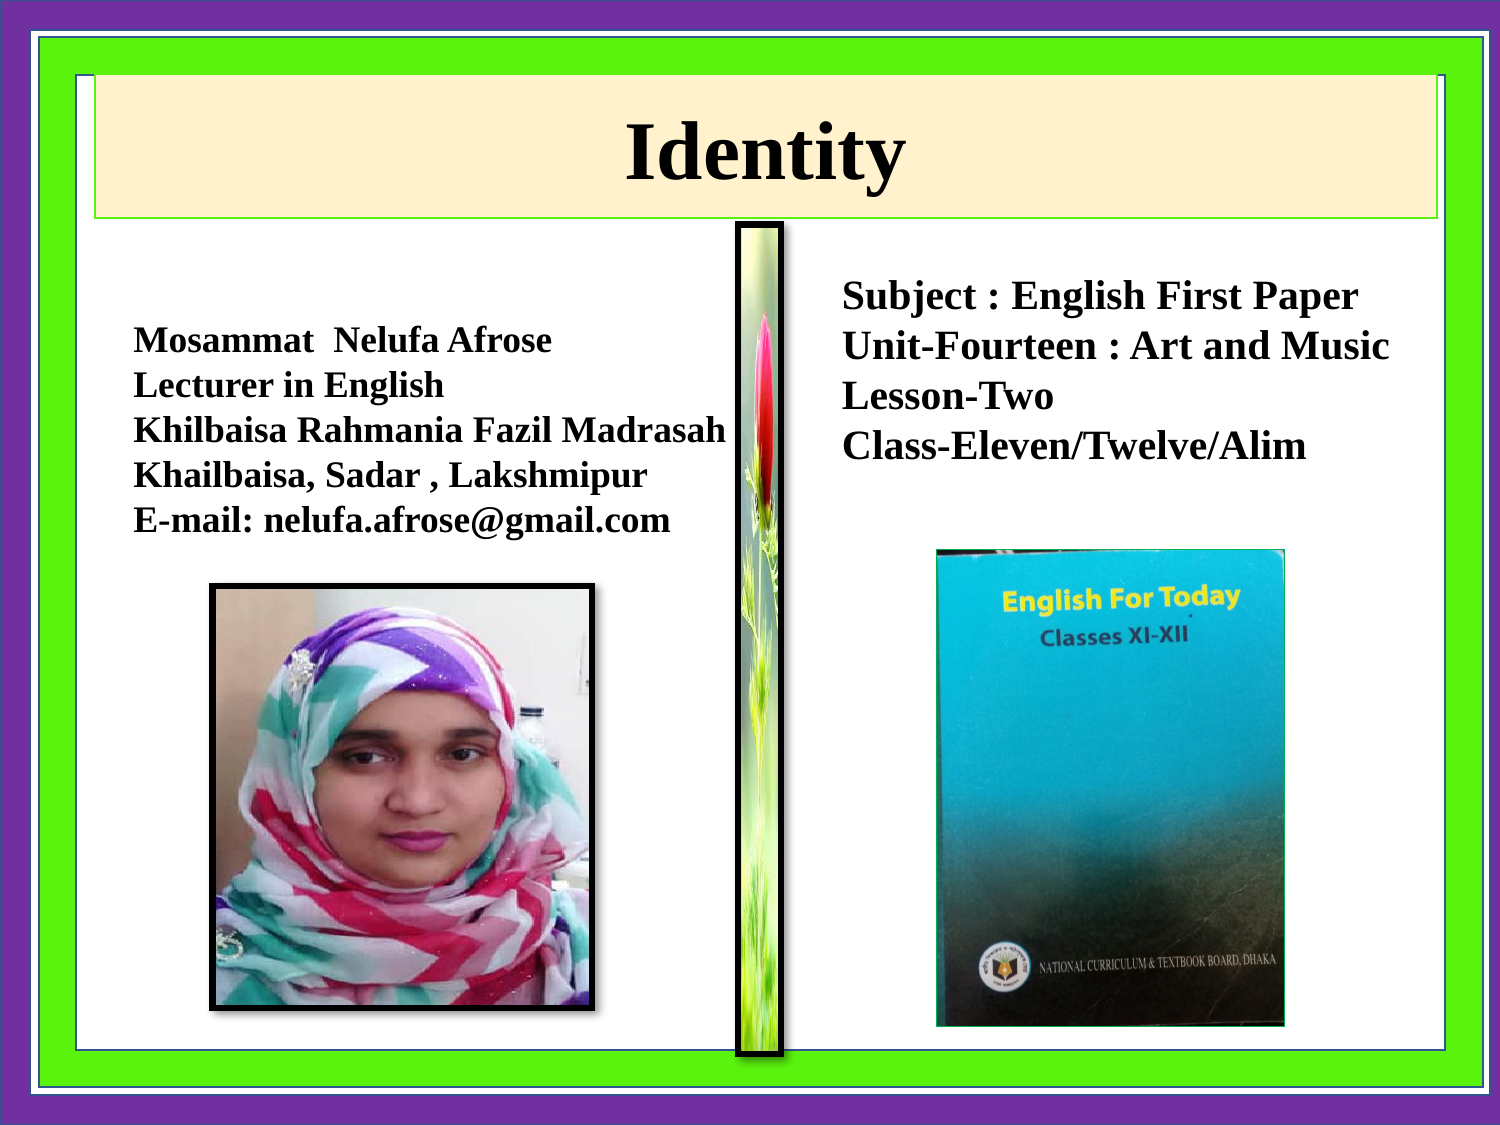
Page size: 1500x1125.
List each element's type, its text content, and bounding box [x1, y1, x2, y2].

text_box Subject : English First Paper Unit-Fourteen : Art and Music Lesson-Two Class-Eleven/Twelve/Alim [827, 260, 1434, 520]
text_box [0, 0, 1500, 1125]
text_box Identity [94, 73, 1438, 219]
text_box [38, 36, 1484, 1088]
text_box Mosammat Nelufa Afrose Lecturer in English Khilbaisa Rahmania Fazil Madrasah Khailbaisa, Sadar , Lakshmipur E-mail: nelufa.afrose@gmail.com [118, 307, 734, 548]
picture [215, 588, 589, 1005]
picture [936, 549, 1285, 1027]
picture [741, 227, 778, 1052]
